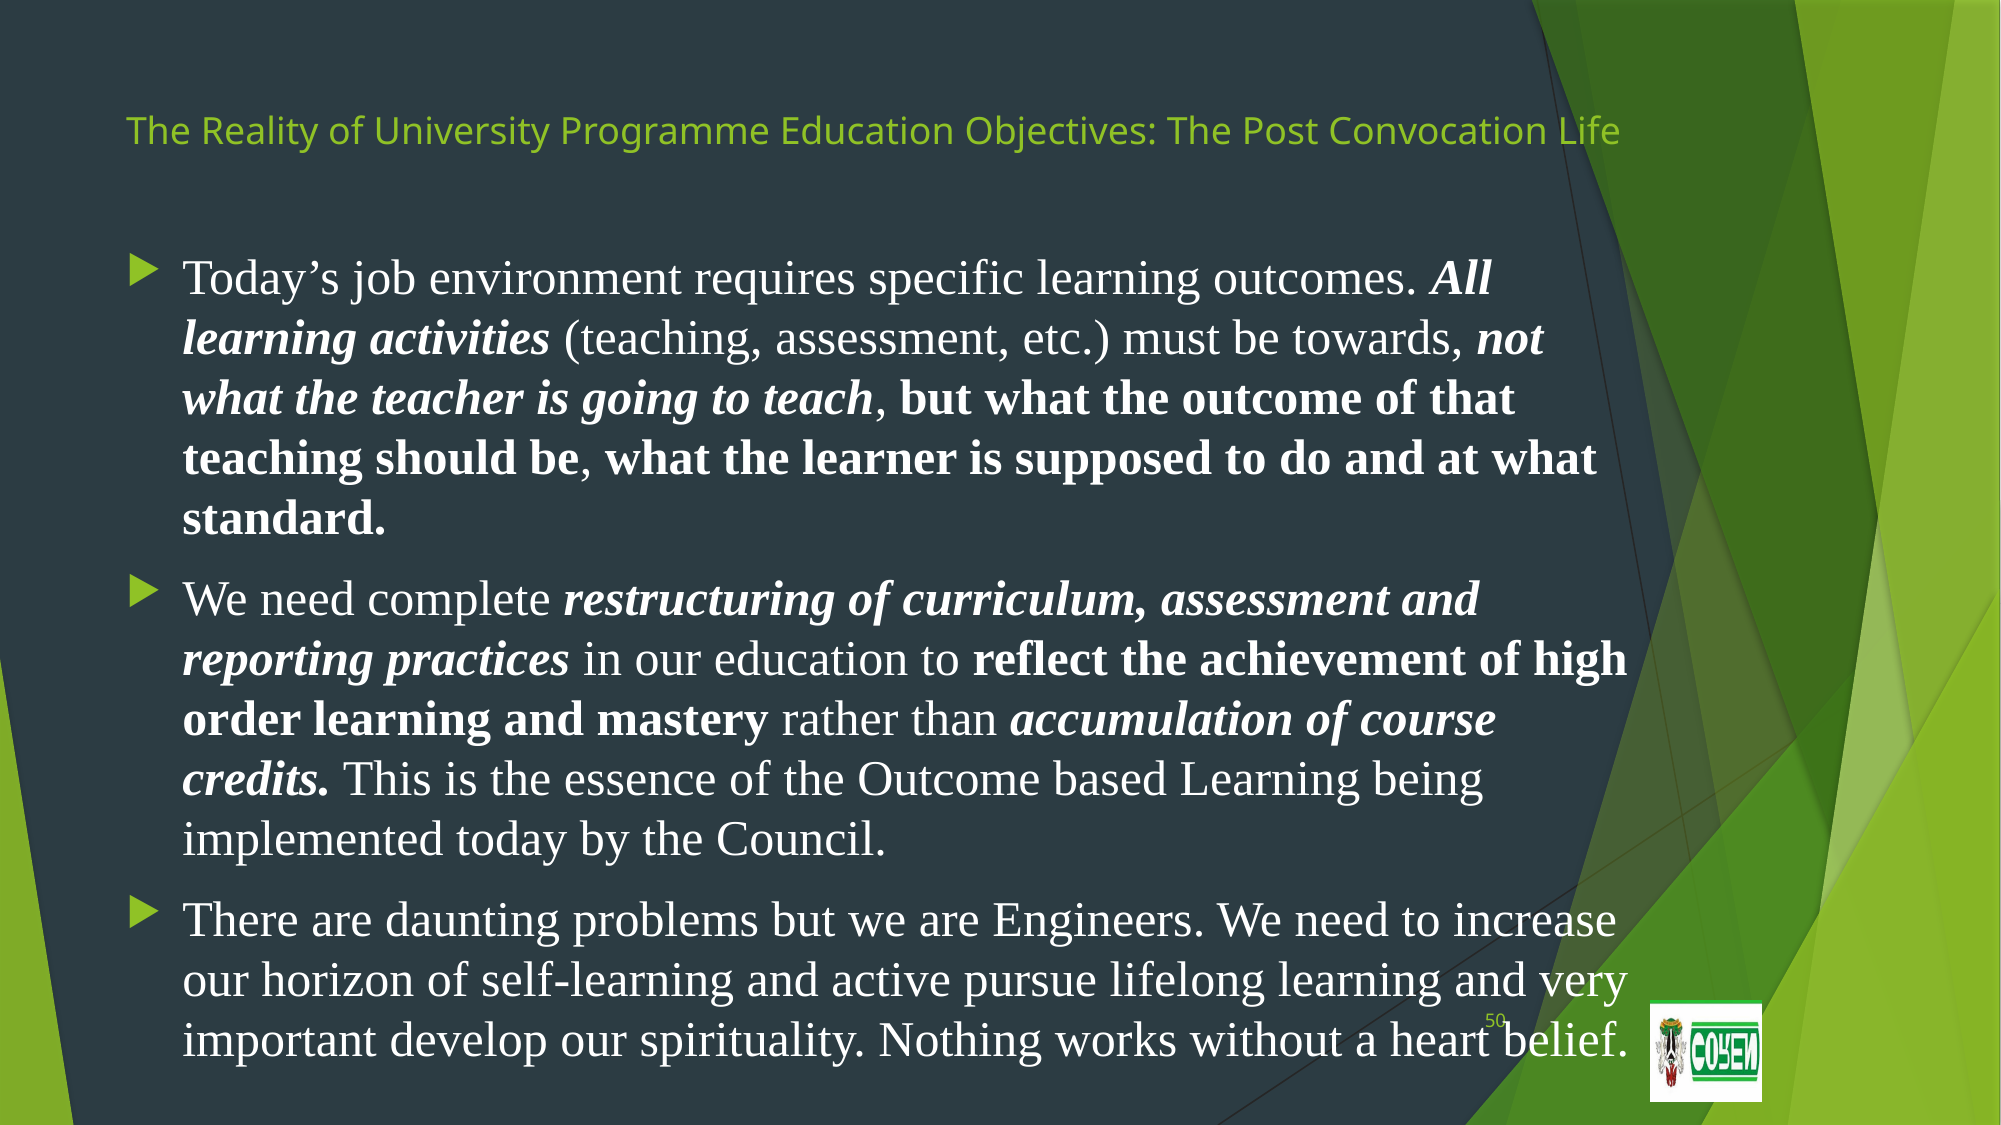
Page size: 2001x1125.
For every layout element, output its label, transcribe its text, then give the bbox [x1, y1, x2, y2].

list Today’s job environment requires specific learning outcomes. All learning activities (teaching, assessment, etc.) must be towards, not what the teacher is going to teach, but what the outcome of that teaching should be, what the learner is supposed to do and at what standard. We need complete restructuring of curriculum, assessment and reporting practices in our education to reflect the achievement of high order learning and mastery rather than accumulation of course credits. This is the essence of the Outcome based Learning being implemented today by the Council. There are daunting problems but we are Engineers. We need to increase our horizon of self-learning and active pursue lifelong learning and very important develop our spirituality. Nothing works without a heart belief. [111, 237, 1661, 1078]
title The Reality of University Programme Education Objectives: The Post Convocation Life [111, 99, 1752, 205]
picture [1650, 999, 1762, 1102]
slide_number 50 [1409, 991, 1522, 1051]
